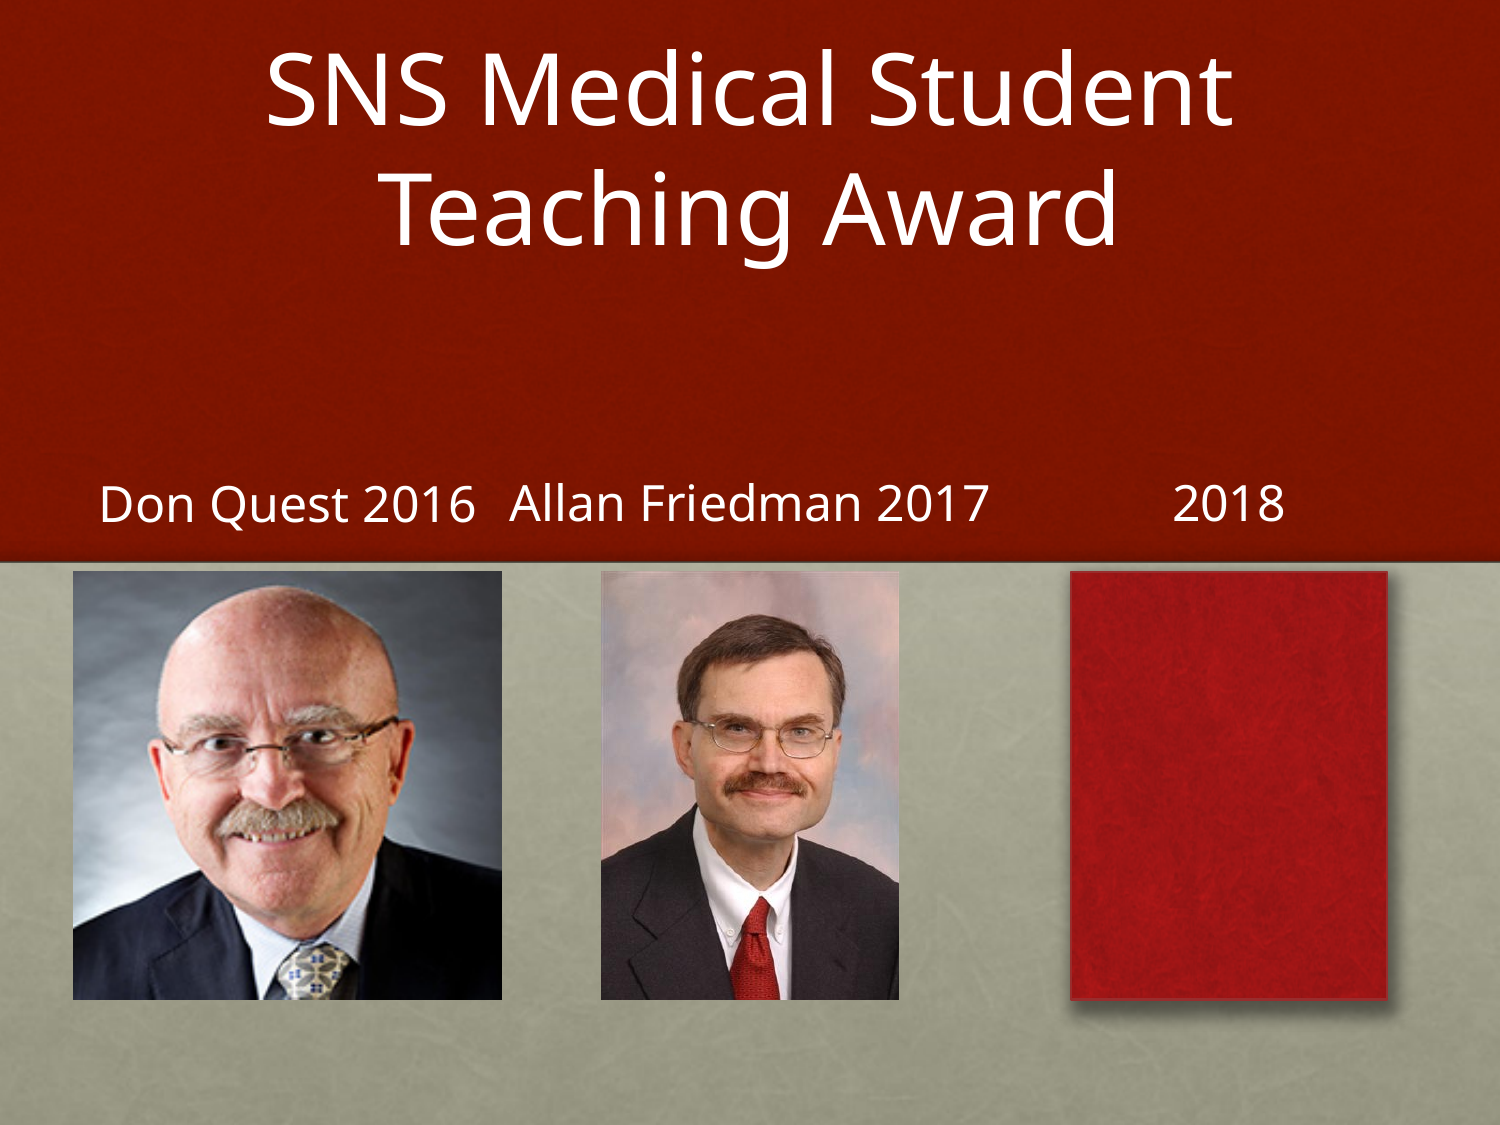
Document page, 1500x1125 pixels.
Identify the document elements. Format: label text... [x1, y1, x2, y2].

picture [0, 541, 1500, 1125]
text_box Don Quest 2016 [84, 464, 492, 540]
text_box [1070, 571, 1388, 1001]
text_box 2018 [1157, 464, 1301, 540]
title SNS Medical Student Teaching Award [112, 31, 1388, 273]
text_box Allan Friedman 2017 [494, 464, 1006, 540]
